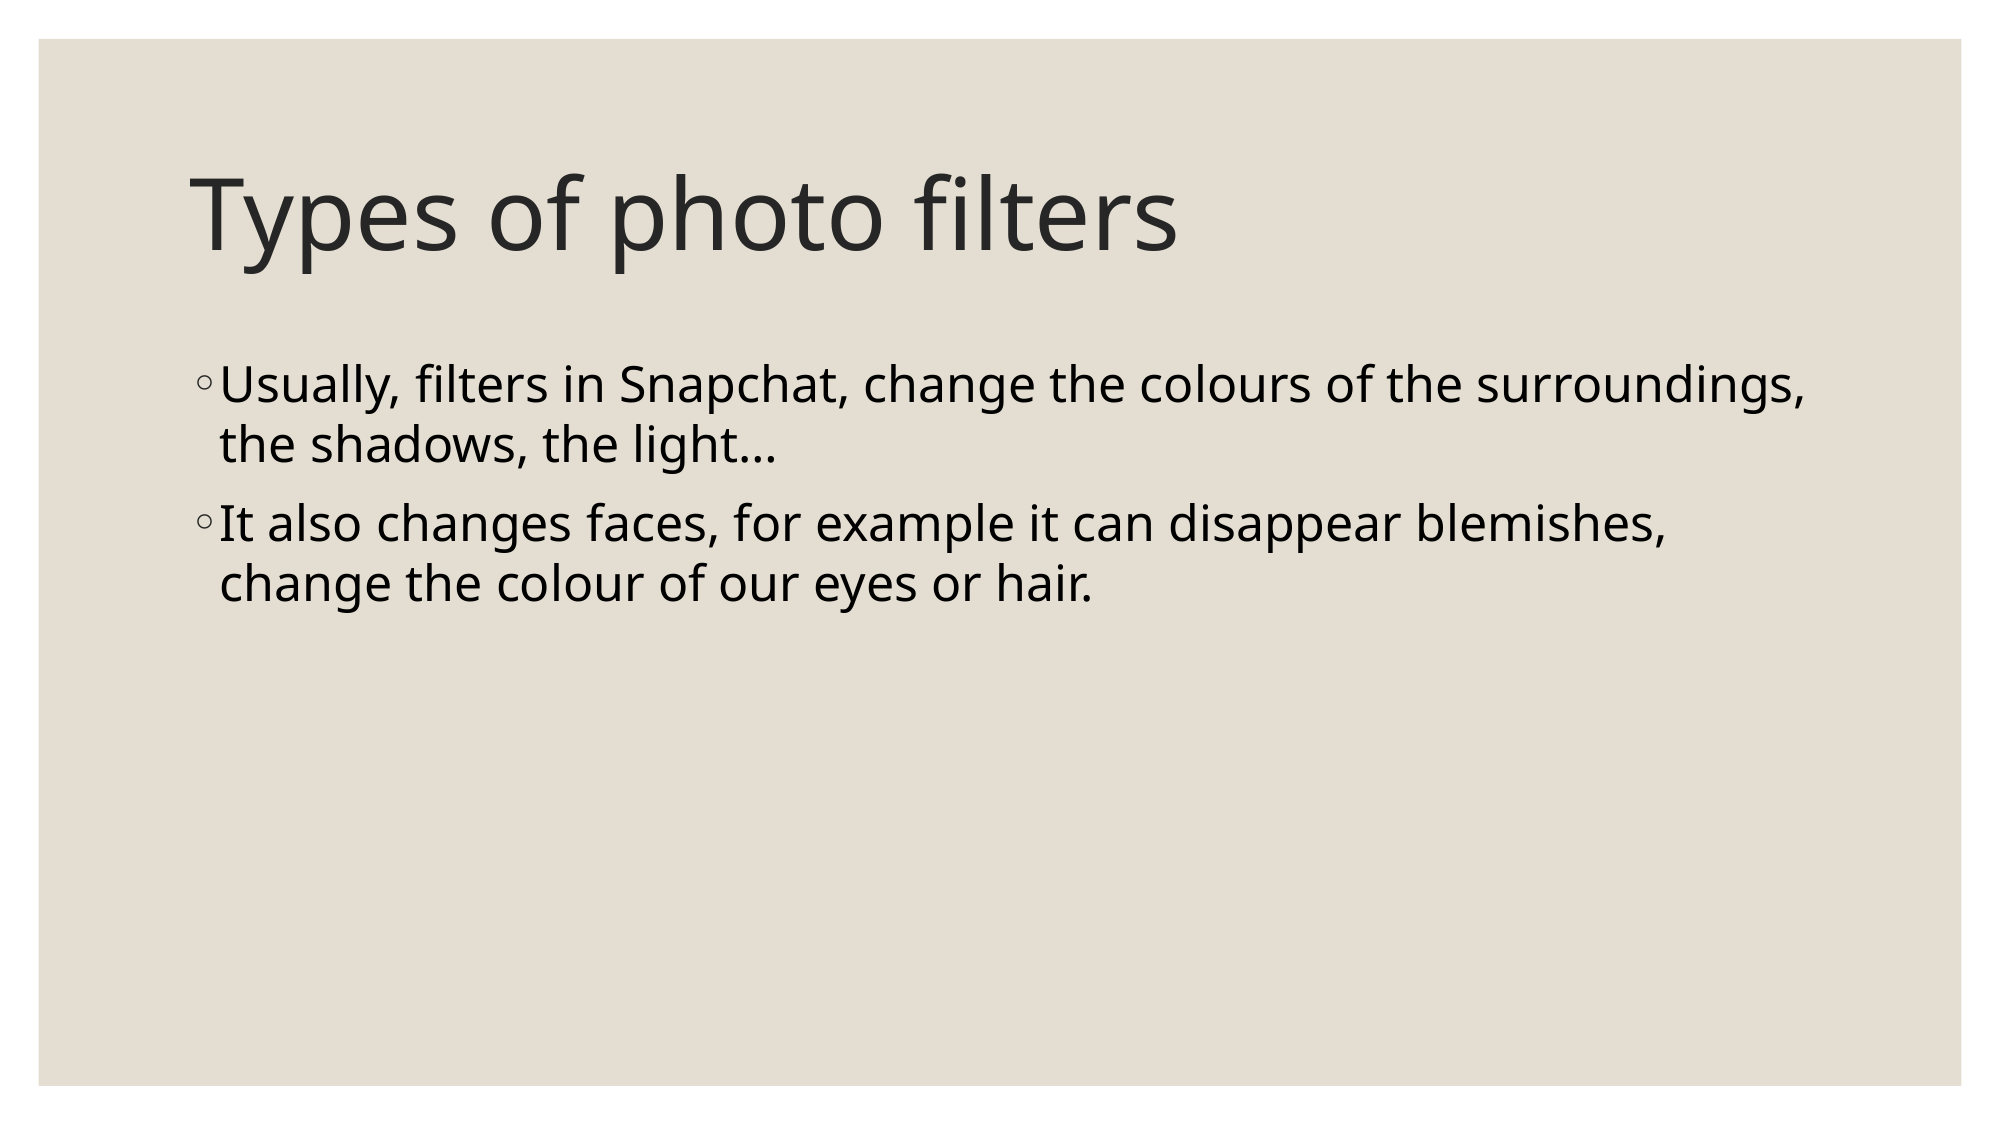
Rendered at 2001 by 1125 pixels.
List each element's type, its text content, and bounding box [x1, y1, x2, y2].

title Types of photo filters [174, 105, 1825, 331]
list Usually, filters in Snapchat, change the colours of the surroundings, the shadows, the light… It also changes faces, for example it can disappear blemishes, change the colour of our eyes or hair. [174, 345, 1825, 990]
